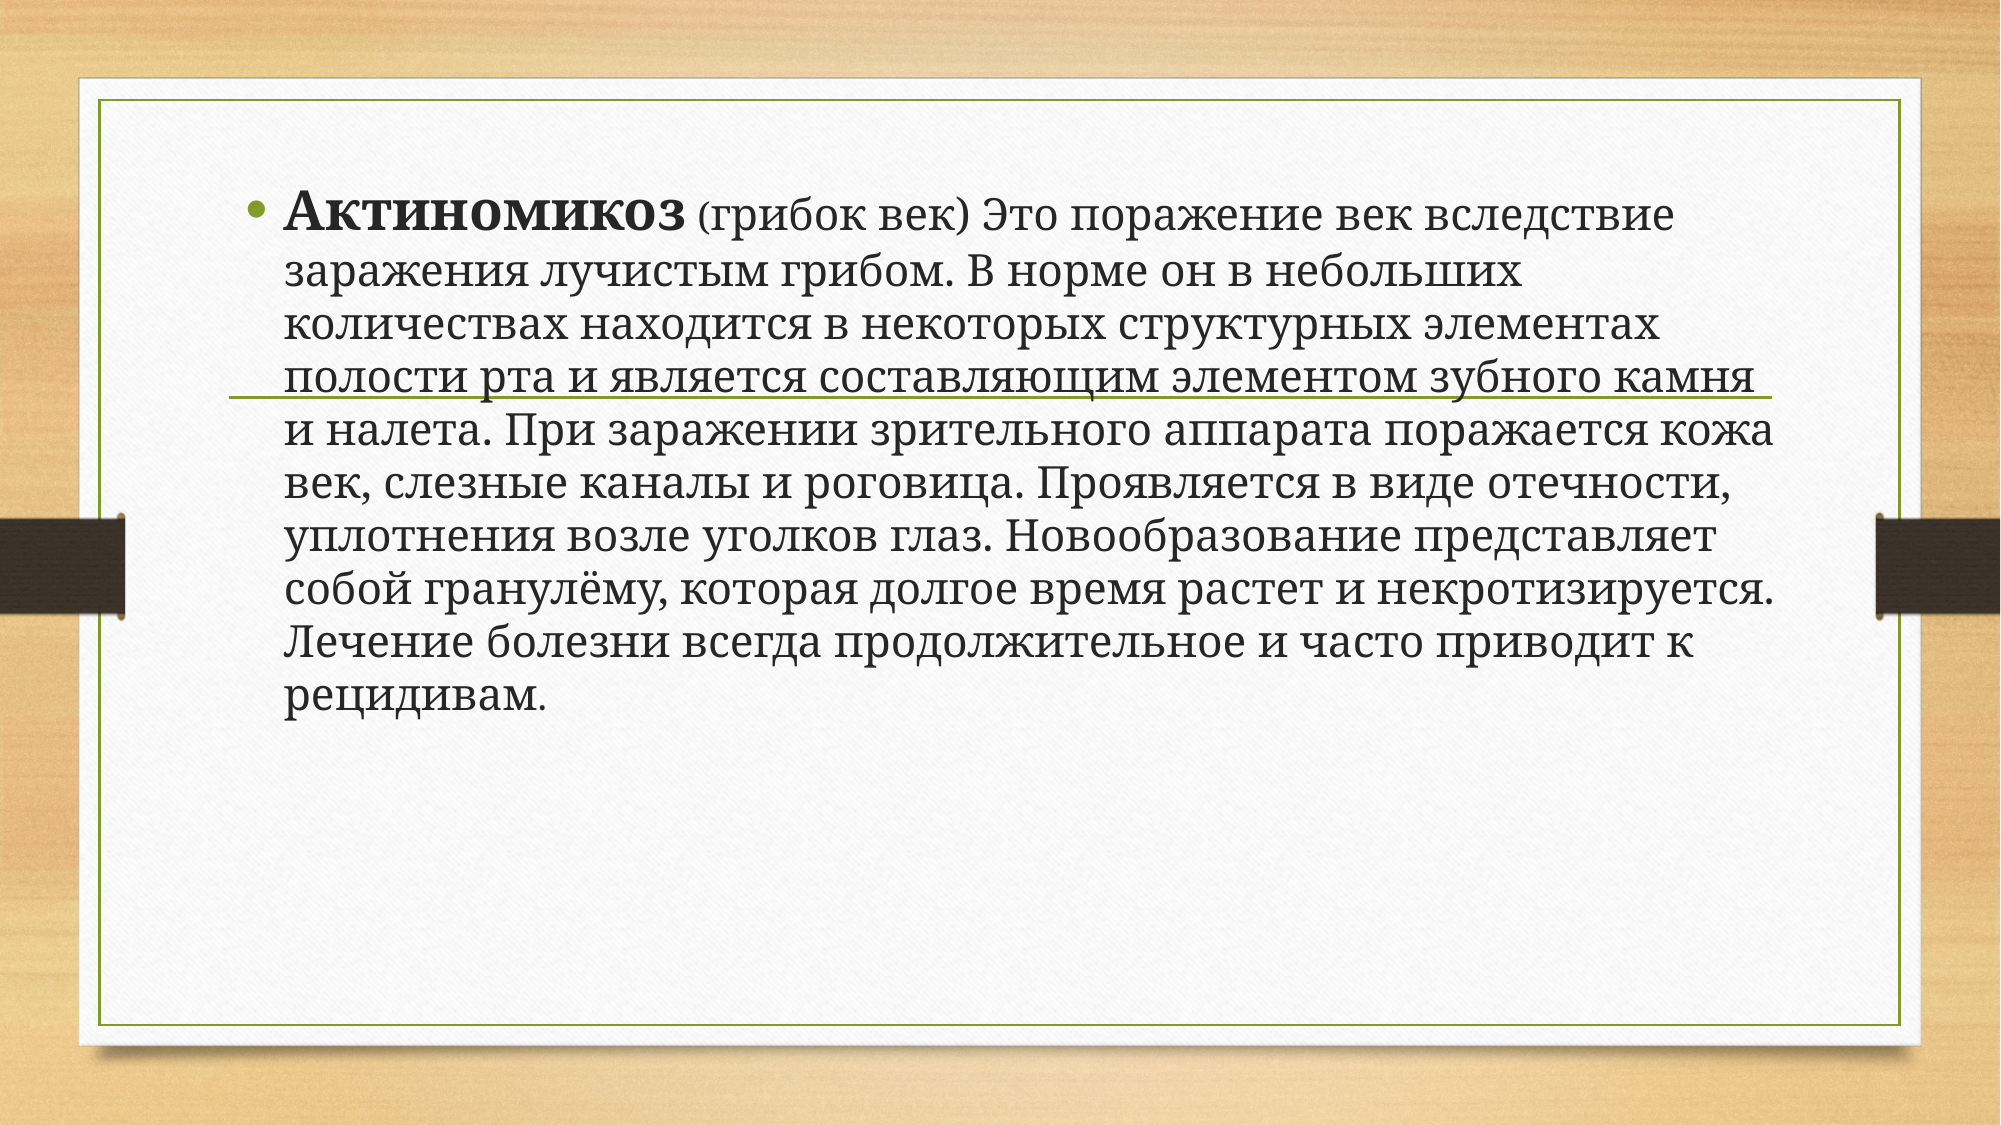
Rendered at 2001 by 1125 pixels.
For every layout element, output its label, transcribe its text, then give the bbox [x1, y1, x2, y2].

list Актиномикоз (грибок век) Это поражение век вследствие заражения лучистым грибом. В норме он в небольших количествах находится в некоторых структурных элементах полости рта и является составляющим элементом зубного камня и налета. При заражении зрительного аппарата поражается кожа век, слезные каналы и роговица. Проявляется в виде отечности, уплотнения возле уголков глаз. Новообразование представляет собой гранулёму, которая долгое время растет и некротизируется. Лечение болезни всегда продолжительное и часто приводит к рецидивам. [230, 167, 1806, 734]
picture [0, 0, 2001, 1125]
